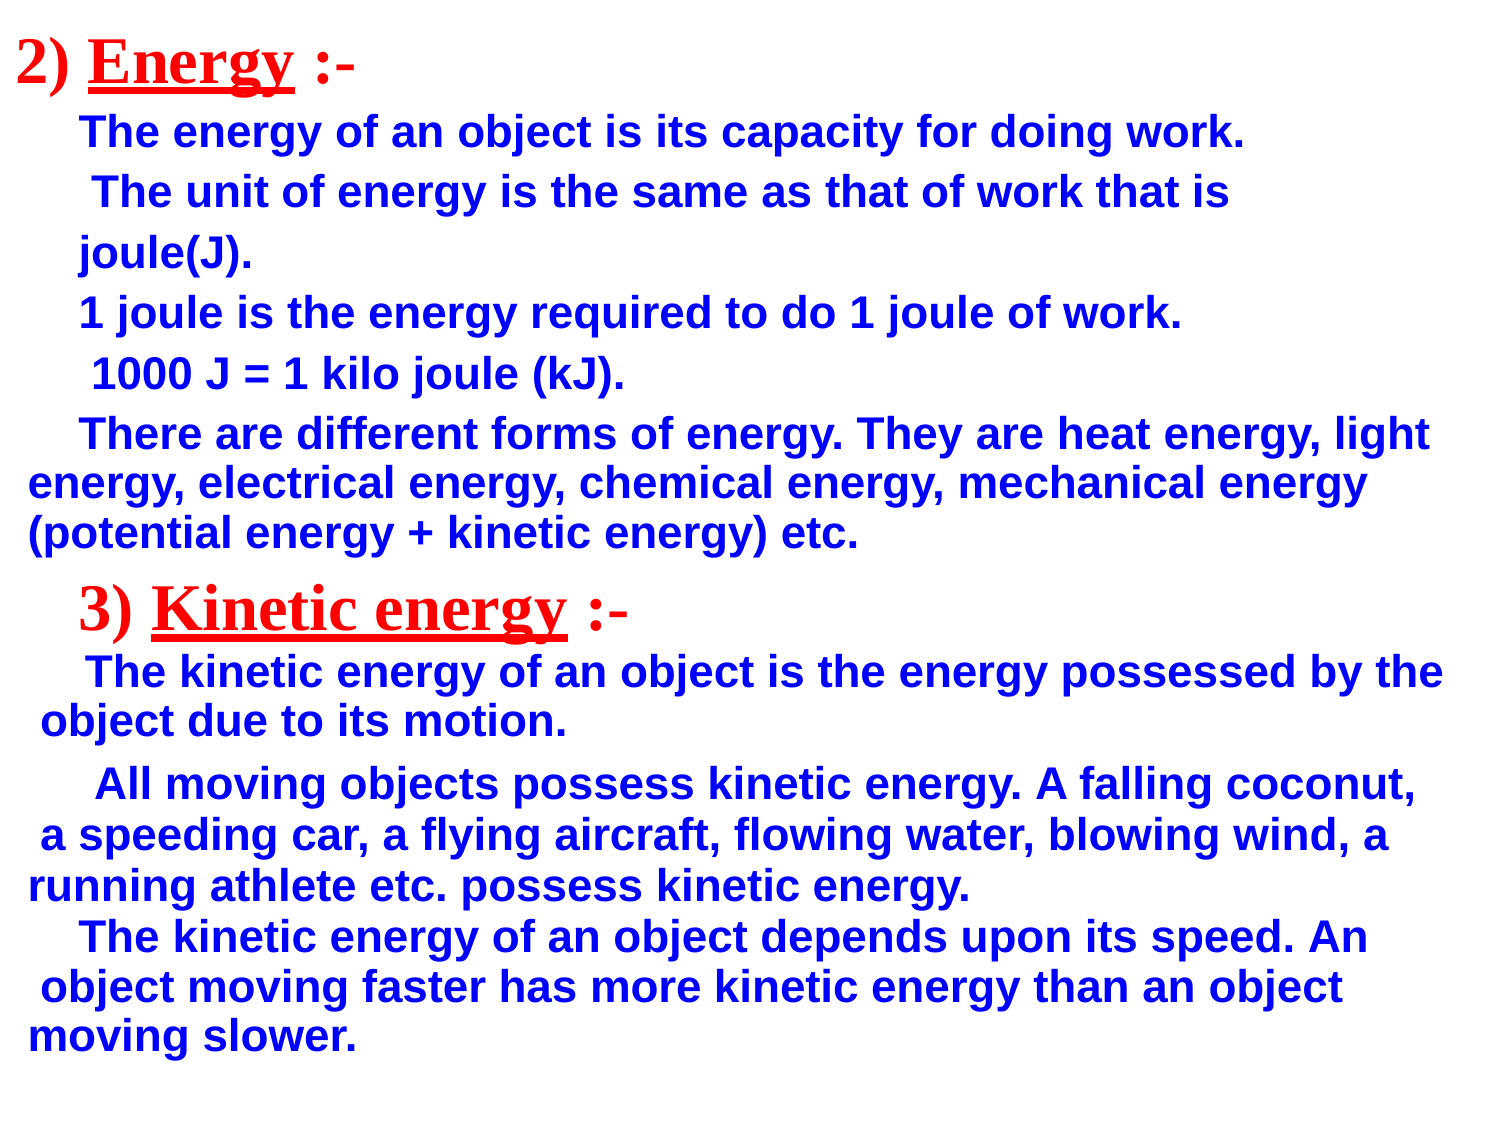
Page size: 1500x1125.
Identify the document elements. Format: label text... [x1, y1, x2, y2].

title 2) Energy :- [12, 14, 359, 205]
text_box The energy of an object is its capacity for doing work. The unit of energy is the same as that of work that is joule(J). 1 joule is the energy required to do 1 joule of work. 1000 J = 1 kilo joule (kJ). There are different forms of energy. They are heat energy, light energy, electrical energy, chemical energy, mechanical energy (potential energy + kinetic energy) etc. 3) Kinetic energy :- The kinetic energy of an object is the energy possessed by the object due to its motion. All moving objects possess kinetic energy. A falling coconut, a speeding car, a flying aircraft, flowing water, blowing wind, a running athlete etc. possess kinetic energy. The kinetic energy of an object depends upon its speed. An object moving faster has more kinetic energy than an object moving slower. [25, 93, 1451, 1061]
